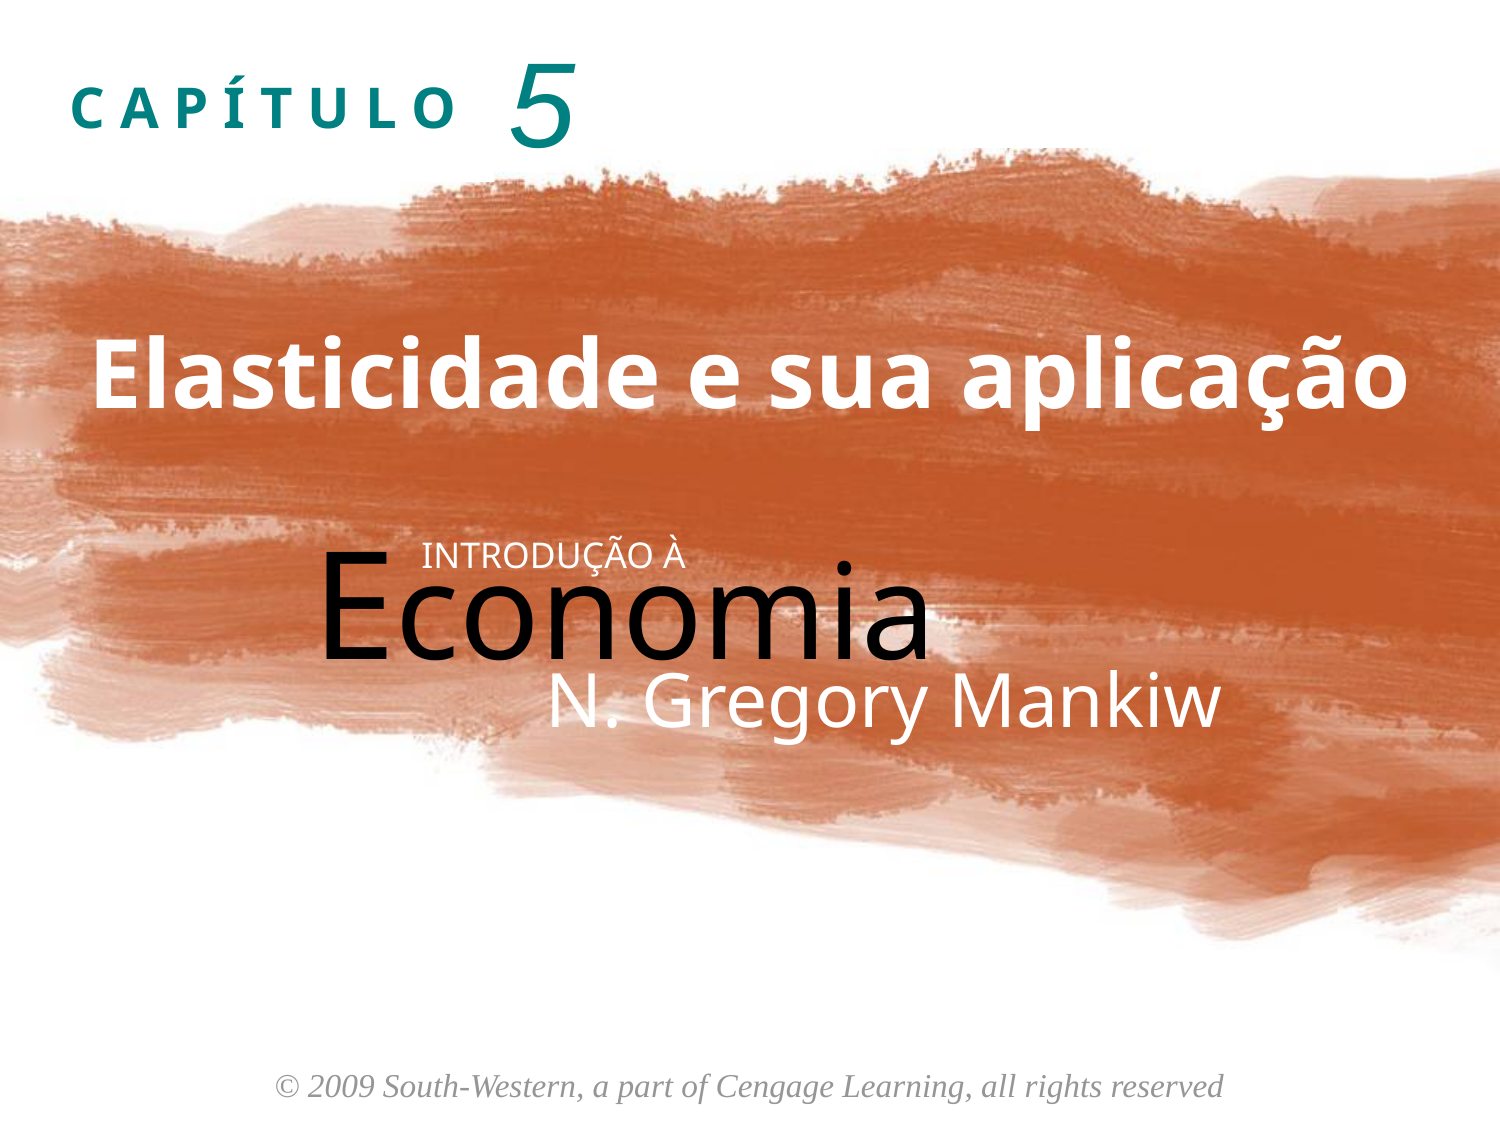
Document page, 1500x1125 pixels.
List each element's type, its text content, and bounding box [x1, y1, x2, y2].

subtitle 5 [493, 19, 684, 148]
text_box C A P Í T U L O [32, 30, 494, 148]
picture [0, 148, 1500, 985]
